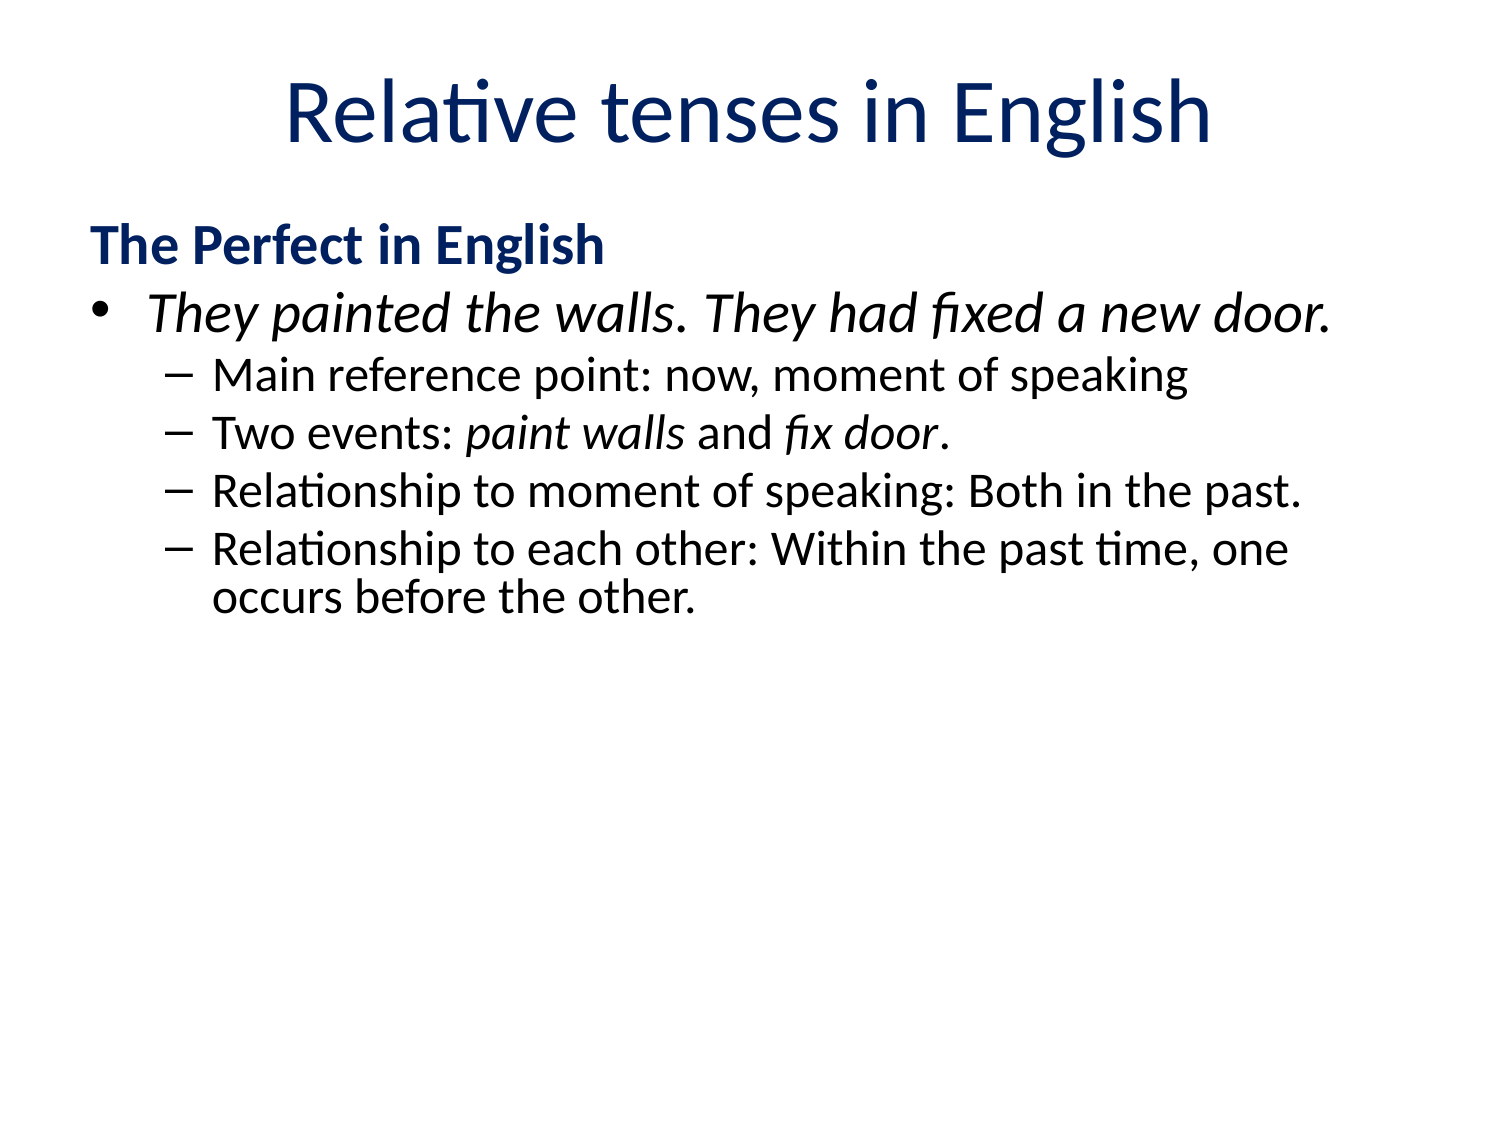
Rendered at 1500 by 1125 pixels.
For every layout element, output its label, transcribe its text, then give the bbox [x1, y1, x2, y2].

list The Perfect in English They painted the walls. They had fixed a new door. Main reference point: now, moment of speaking Two events: paint walls and fix door. Relationship to moment of speaking: Both in the past. Relationship to each other: Within the past time, one occurs before the other. [75, 212, 1425, 1025]
title Relative tenses in English [75, 12, 1425, 200]
